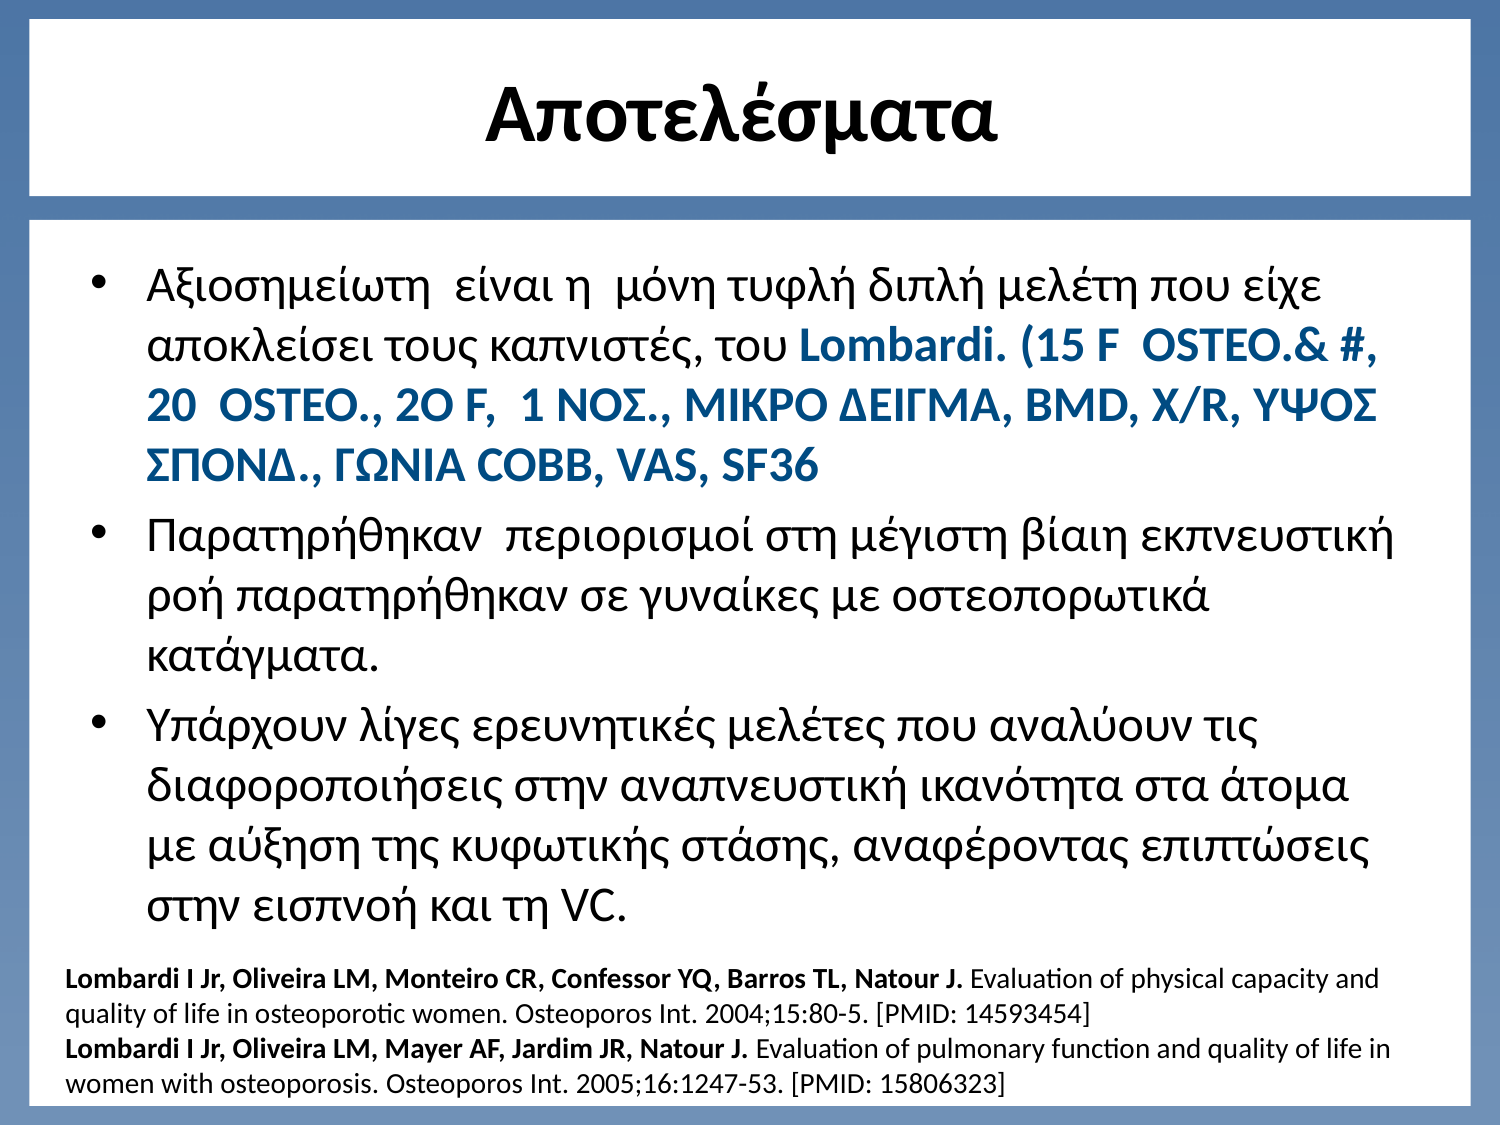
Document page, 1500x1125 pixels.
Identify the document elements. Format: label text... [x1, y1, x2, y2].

text_box Lombardi I Jr, Oliveira LM, Monteiro CR, Confessor YQ, Barros TL, Natour J. Evaluation of physical capacity and quality of life in osteoporotic women. Osteoporos Int. 2004;15:80-5. [PMID: 14593454] Lombardi I Jr, Oliveira LM, Mayer AF, Jardim JR, Natour J. Evaluation of pulmonary function and quality of life in women with osteoporosis. Osteoporos Int. 2005;16:1247-53. [PMID: 15806323] [50, 952, 1444, 1107]
list Αξιοσημείωτη είναι η μόνη τυφλή διπλή μελέτη που είχε αποκλείσει τους καπνιστές, του Lombardi. (15 F OSTEO.& #, 20 OSTEO., 2O F, 1 ΝΟΣ., ΜΙΚΡΟ ΔΕΙΓΜΑ, ΒΜD, X/R, ΥΨΟΣ ΣΠΟΝΔ., ΓΩΝΙΑ COBB, VAS, SF36 Παρατηρήθηκαν περιορισμοί στη μέγιστη βίαιη εκπνευστική ροή παρατηρήθηκαν σε γυναίκες με οστεοπορωτικά κατάγματα. Υπάρχουν λίγες ερευνητικές μελέτες που αναλύουν τις διαφοροποιήσεις στην αναπνευστική ικανότητα στα άτομα με αύξηση της κυφωτικής στάσης, αναφέροντας επιπτώσεις στην εισπνοή και τη VC. [75, 243, 1425, 930]
title Αποτελέσματα [76, 19, 1427, 197]
